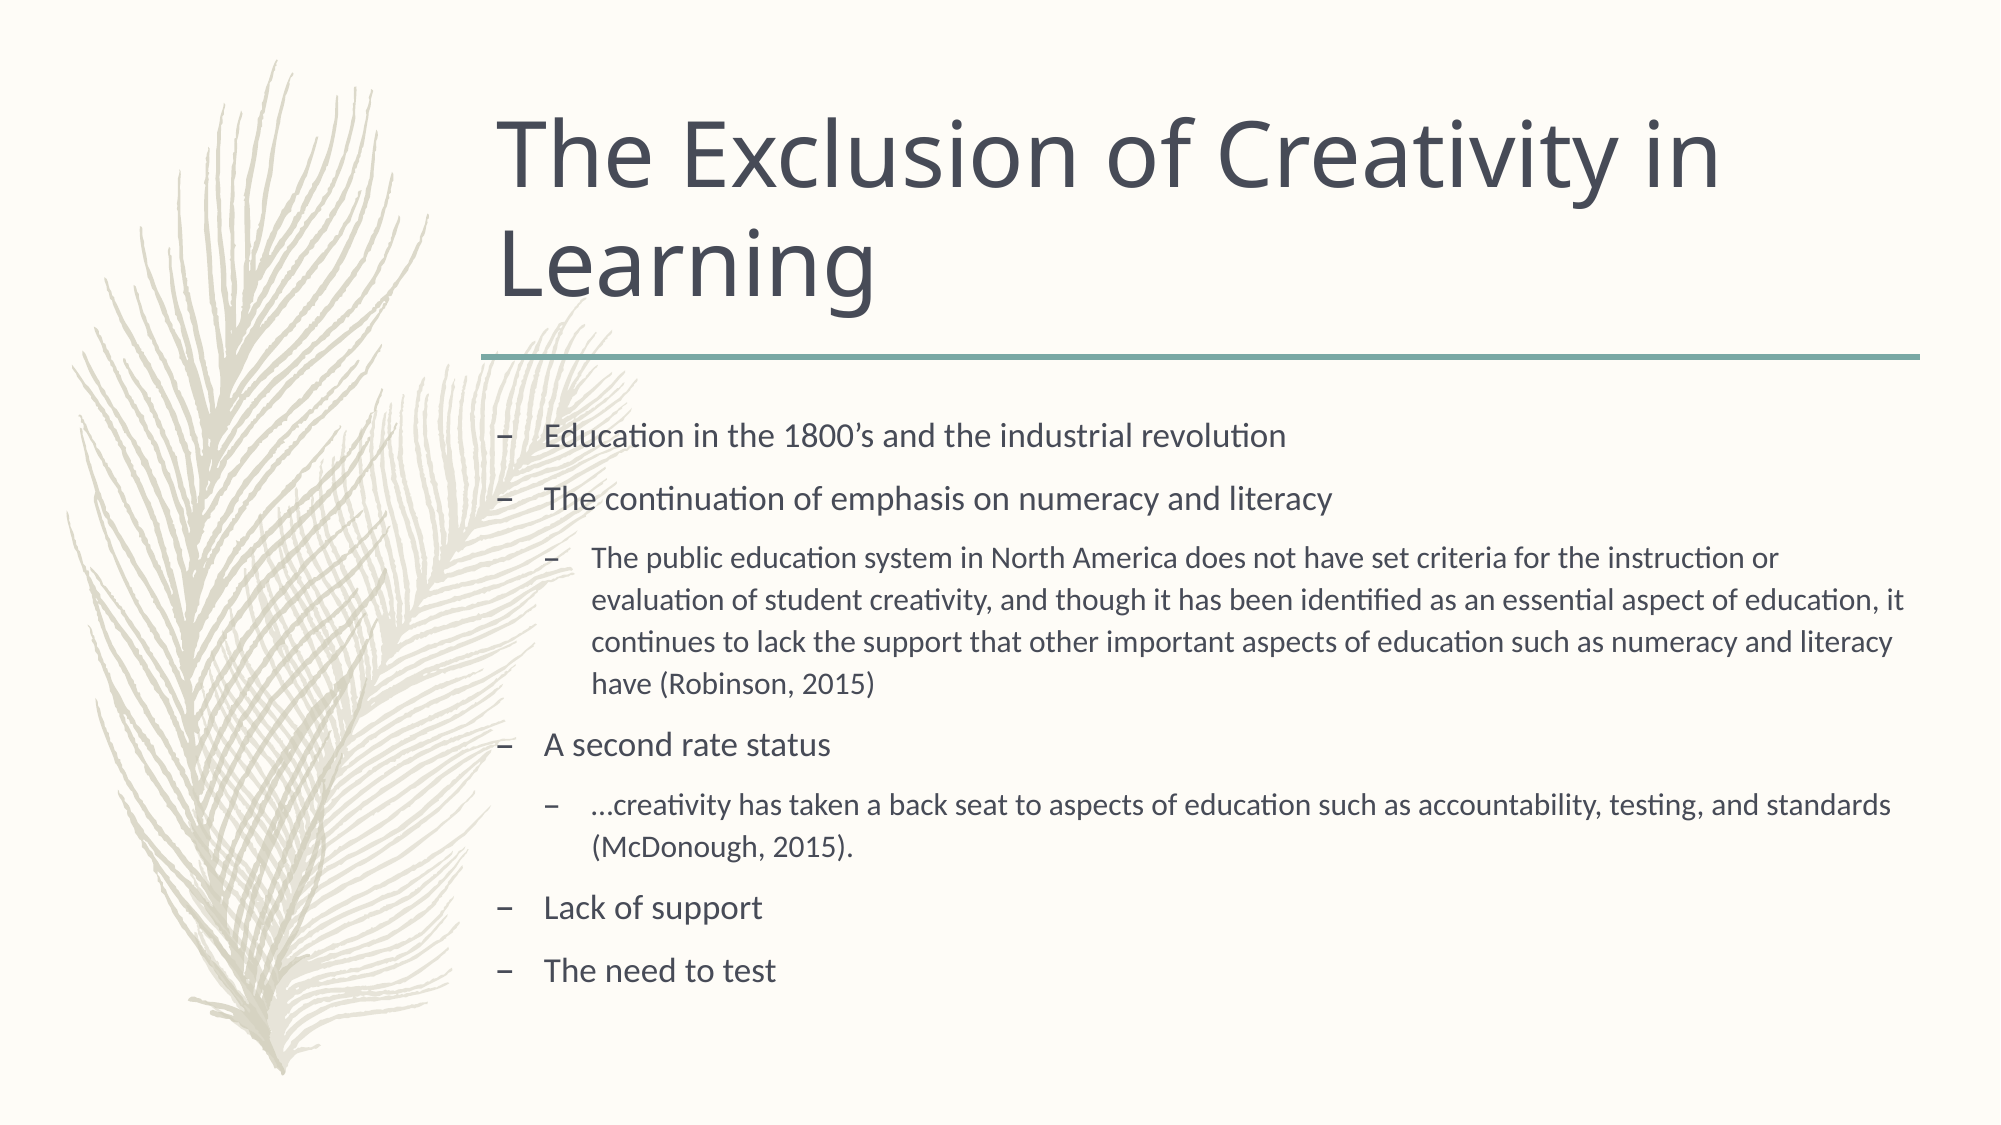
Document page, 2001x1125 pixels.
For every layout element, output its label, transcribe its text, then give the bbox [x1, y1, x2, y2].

title The Exclusion of Creativity in Learning [481, 93, 1920, 350]
list Education in the 1800’s and the industrial revolution The continuation of emphasis on numeracy and literacy The public education system in North America does not have set criteria for the instruction or evaluation of student creativity, and though it has been identified as an essential aspect of education, it continues to lack the support that other important aspects of education such as numeracy and literacy have (Robinson, 2015) A second rate status …creativity has taken a back seat to aspects of education such as accountability, testing, and standards (McDonough, 2015). Lack of support The need to test [481, 399, 1920, 999]
